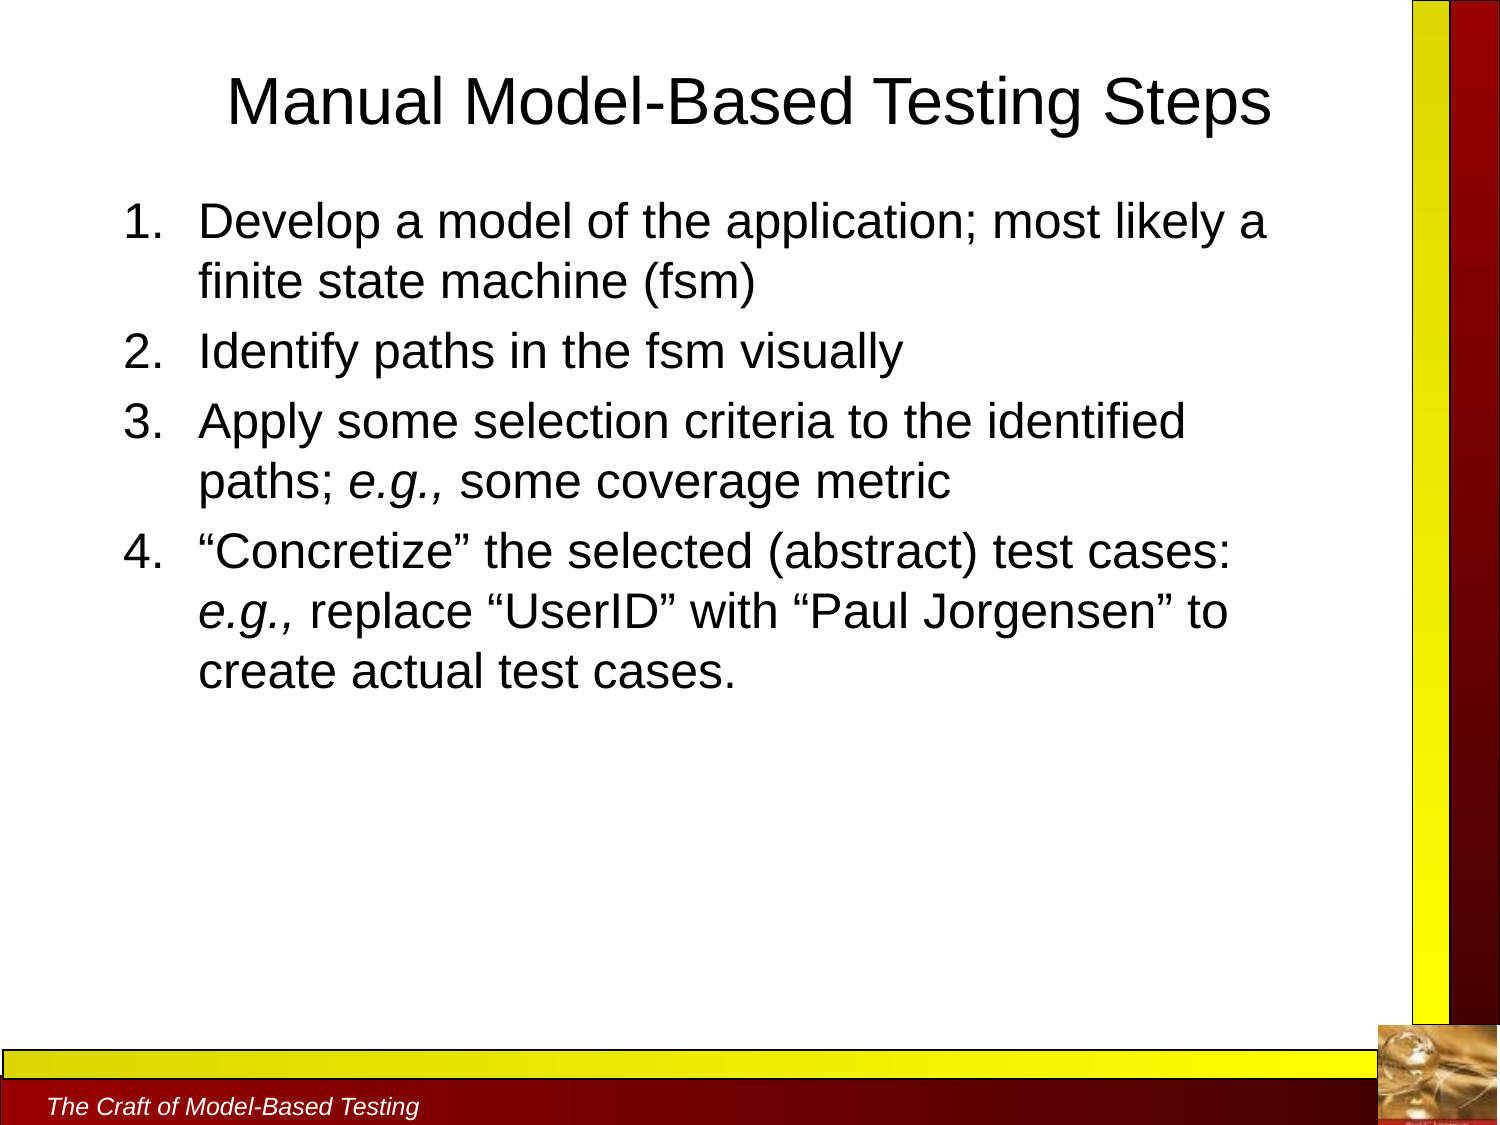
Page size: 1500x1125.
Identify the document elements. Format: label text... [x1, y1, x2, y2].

title Manual Model-Based Testing Steps [74, 44, 1426, 151]
text_box The Craft of Model-Based Testing [0, 1075, 1372, 1125]
text_box [3, 1050, 1372, 1080]
list Develop a model of the application; most likely a finite state machine (fsm) Identify paths in the fsm visually Apply some selection criteria to the identified paths; e.g., some coverage metric “Concretize” the selected (abstract) test cases: e.g., replace “UserID” with “Paul Jorgensen” to create actual test cases. [107, 180, 1288, 963]
picture [1377, 1024, 1498, 1125]
text_box [1412, 0, 1450, 1023]
text_box [1450, 0, 1500, 1025]
